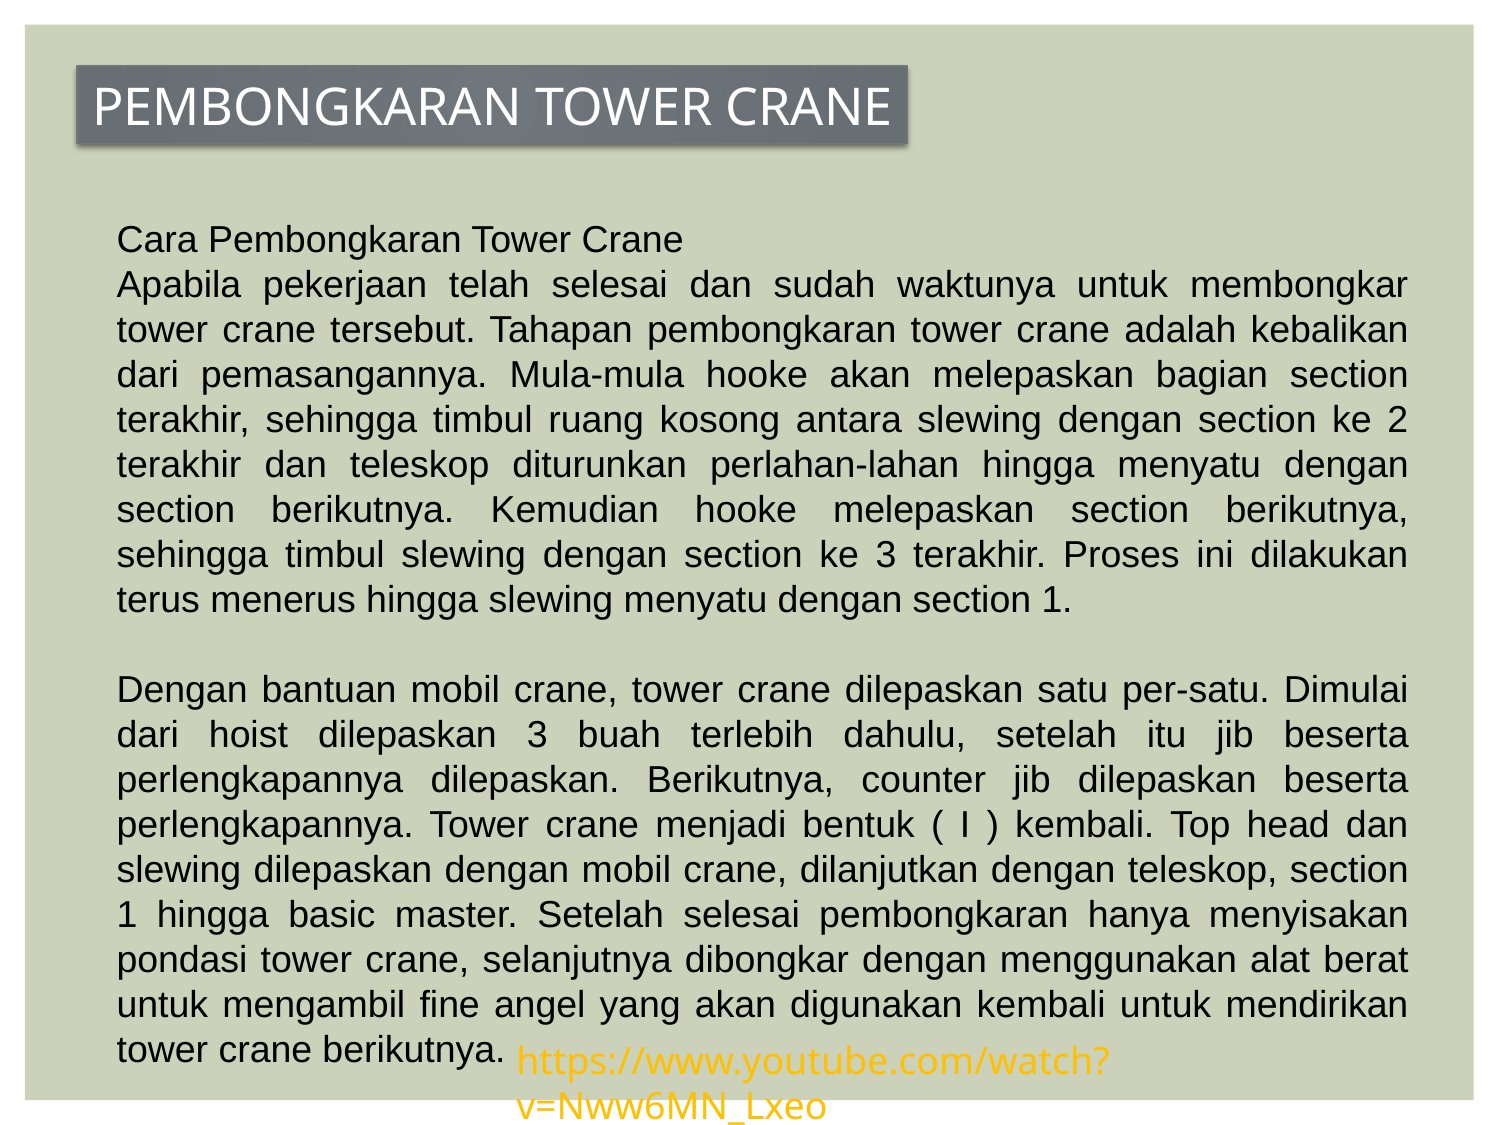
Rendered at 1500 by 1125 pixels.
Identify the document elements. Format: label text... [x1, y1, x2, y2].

text_box PEMBONGKARAN TOWER CRANE [76, 65, 908, 144]
text_box Cara Pembongkaran Tower Crane Apabila pekerjaan telah selesai dan sudah waktunya untuk membongkar tower crane tersebut. Tahapan pembongkaran tower crane adalah kebalikan dari pemasangannya. Mula-mula hooke akan melepaskan bagian section terakhir, sehingga timbul ruang kosong antara slewing dengan section ke 2 terakhir dan teleskop diturunkan perlahan-lahan hingga menyatu dengan section berikutnya. Kemudian hooke melepaskan section berikutnya, sehingga timbul slewing dengan section ke 3 terakhir. Proses ini dilakukan terus menerus hingga slewing menyatu dengan section 1. Dengan bantuan mobil crane, tower crane dilepaskan satu per-satu. Dimulai dari hoist dilepaskan 3 buah terlebih dahulu, setelah itu jib beserta perlengkapannya dilepaskan. Berikutnya, counter jib dilepaskan beserta perlengkapannya. Tower crane menjadi bentuk ( I ) kembali. Top head dan slewing dilepaskan dengan mobil crane, dilanjutkan dengan teleskop, section 1 hingga basic master. Setelah selesai pembongkaran hanya menyisakan pondasi tower crane, selanjutnya dibongkar dengan menggunakan alat berat untuk mengambil fine angel yang akan digunakan kembali untuk mendirikan tower crane berikutnya. [101, 208, 1424, 1078]
text_box https://www.youtube.com/watch?v=Nww6MN_Lxeo [501, 1029, 1429, 1125]
